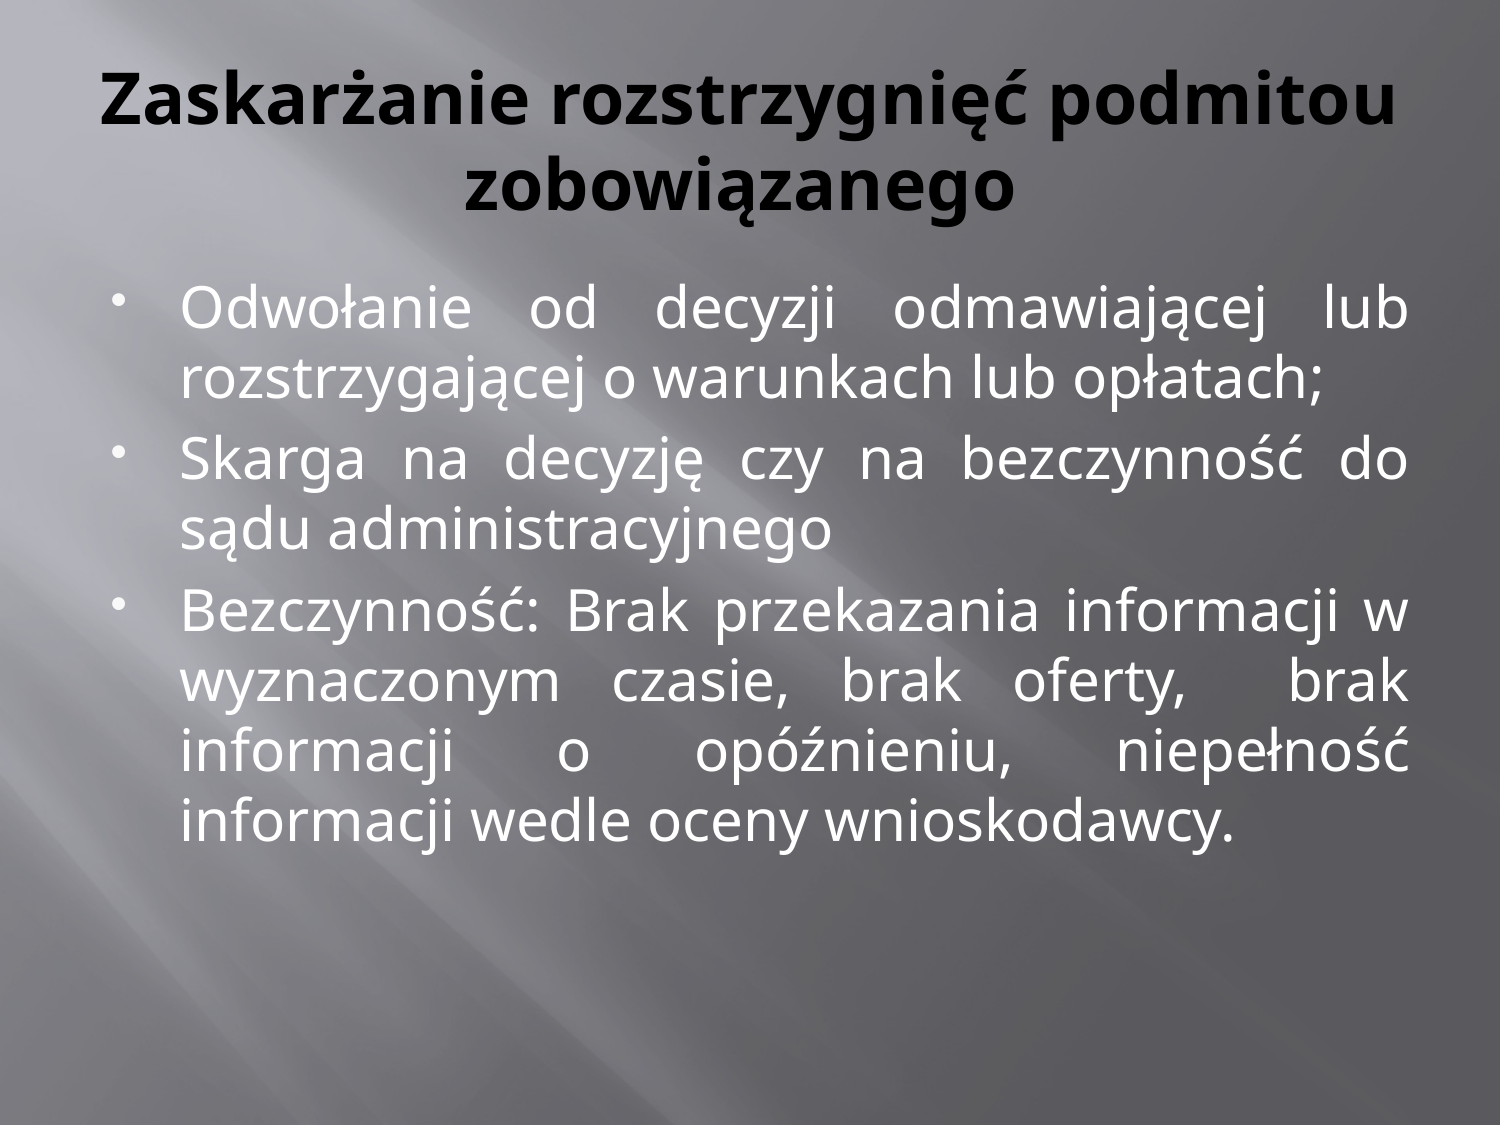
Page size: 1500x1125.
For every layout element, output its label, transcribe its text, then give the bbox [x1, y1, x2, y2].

list Odwołanie od decyzji odmawiającej lub rozstrzygającej o warunkach lub opłatach; Skarga na decyzję czy na bezczynność do sądu administracyjnego Bezczynność: Brak przekazania informacji w wyznaczonym czasie, brak oferty, brak informacji o opóźnieniu, niepełność informacji wedle oceny wnioskodawcy. [75, 262, 1425, 1035]
title Zaskarżanie rozstrzygnięć podmitou zobowiązanego [75, 45, 1425, 233]
